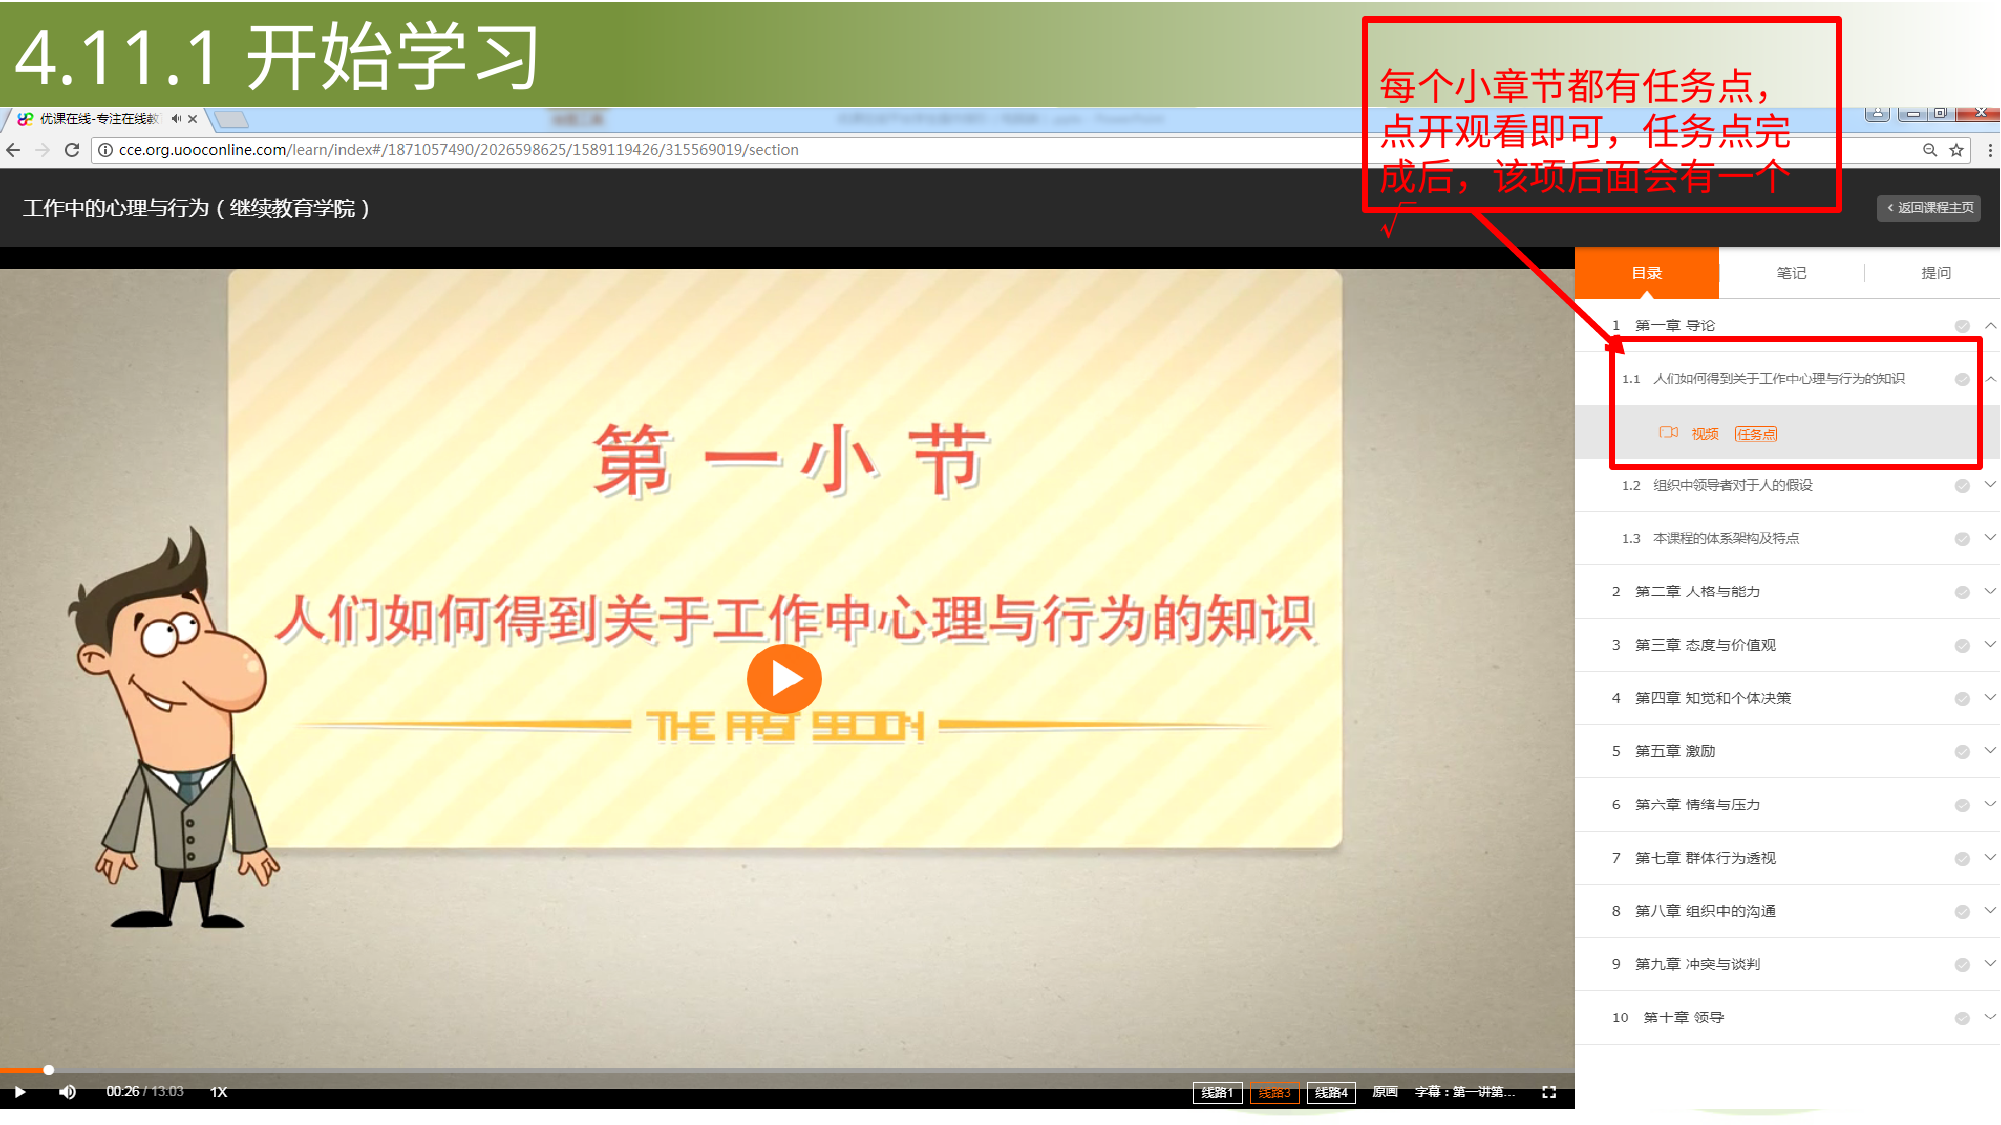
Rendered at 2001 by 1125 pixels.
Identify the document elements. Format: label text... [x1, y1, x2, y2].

picture [0, 107, 2000, 1109]
text_box 每个小章节都有任务点，点开观看即可，任务点完成后，该项后面会有一个√ [1364, 55, 1839, 105]
text_box [1364, 19, 1839, 55]
text_box 4.11.1开始学习 [0, 2, 2000, 107]
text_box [1472, 209, 1626, 355]
